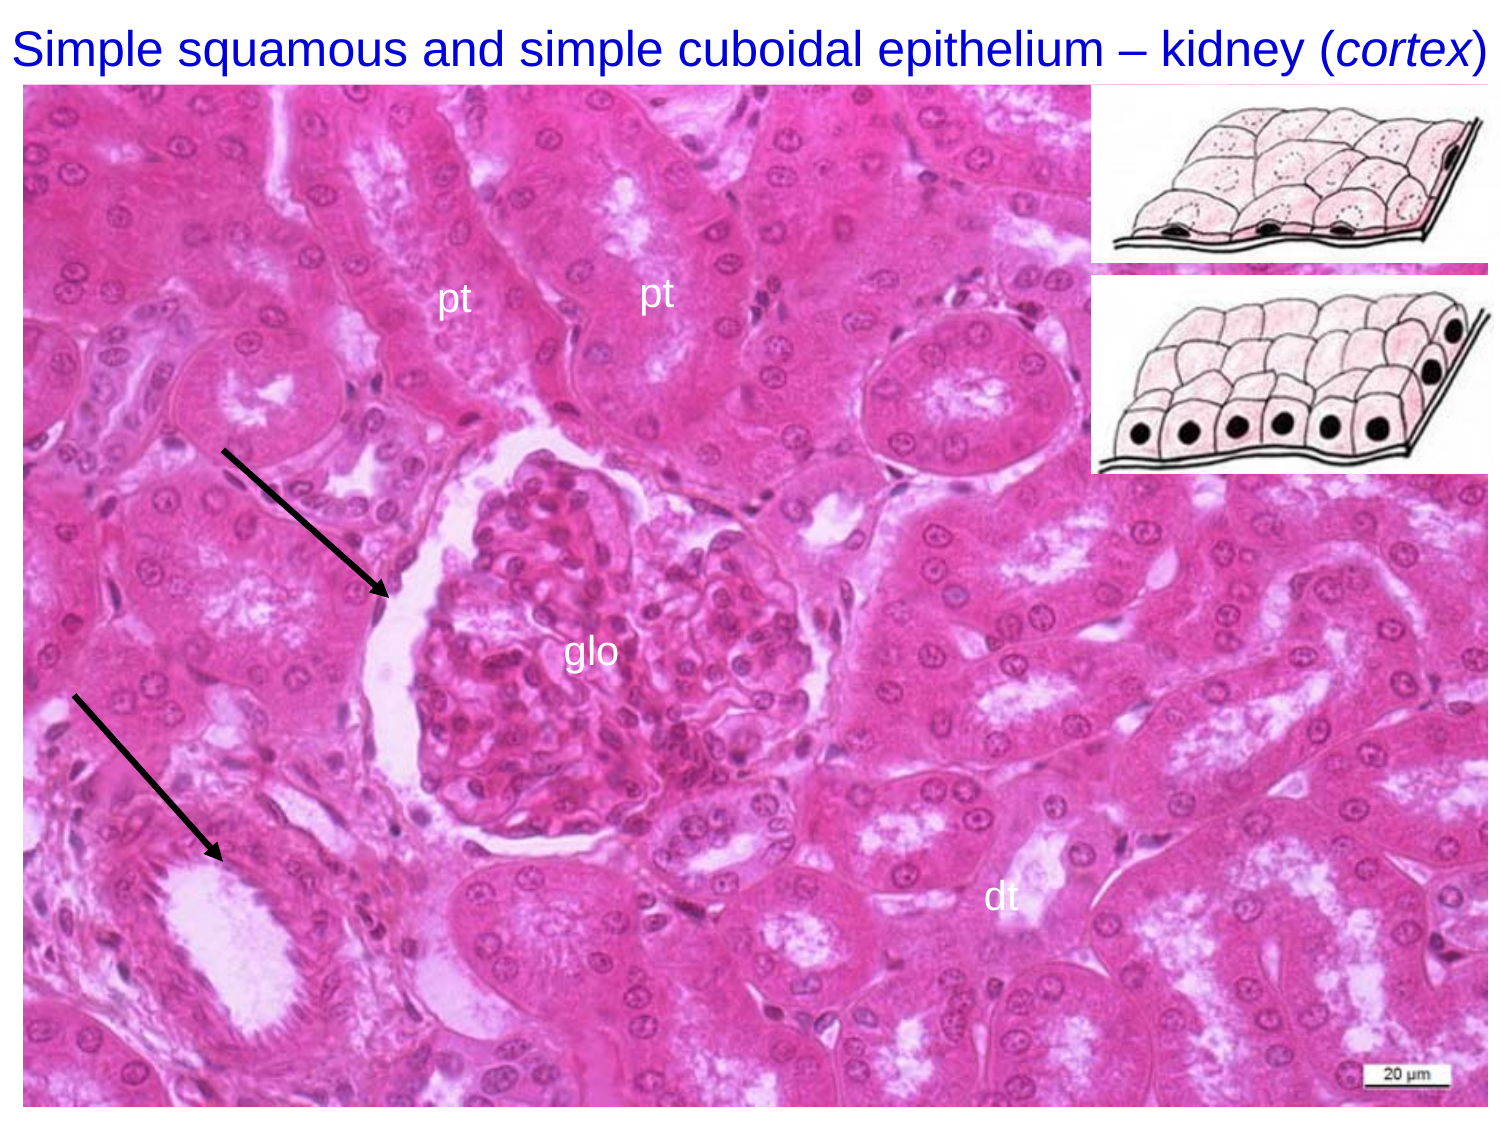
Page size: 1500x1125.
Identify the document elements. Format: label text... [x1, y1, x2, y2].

picture [1091, 85, 1500, 263]
title Simple squamous and simple cuboidal epithelium – kidney (cortex) [5, 13, 1494, 85]
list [23, 18, 1489, 1108]
picture [1091, 275, 1495, 474]
